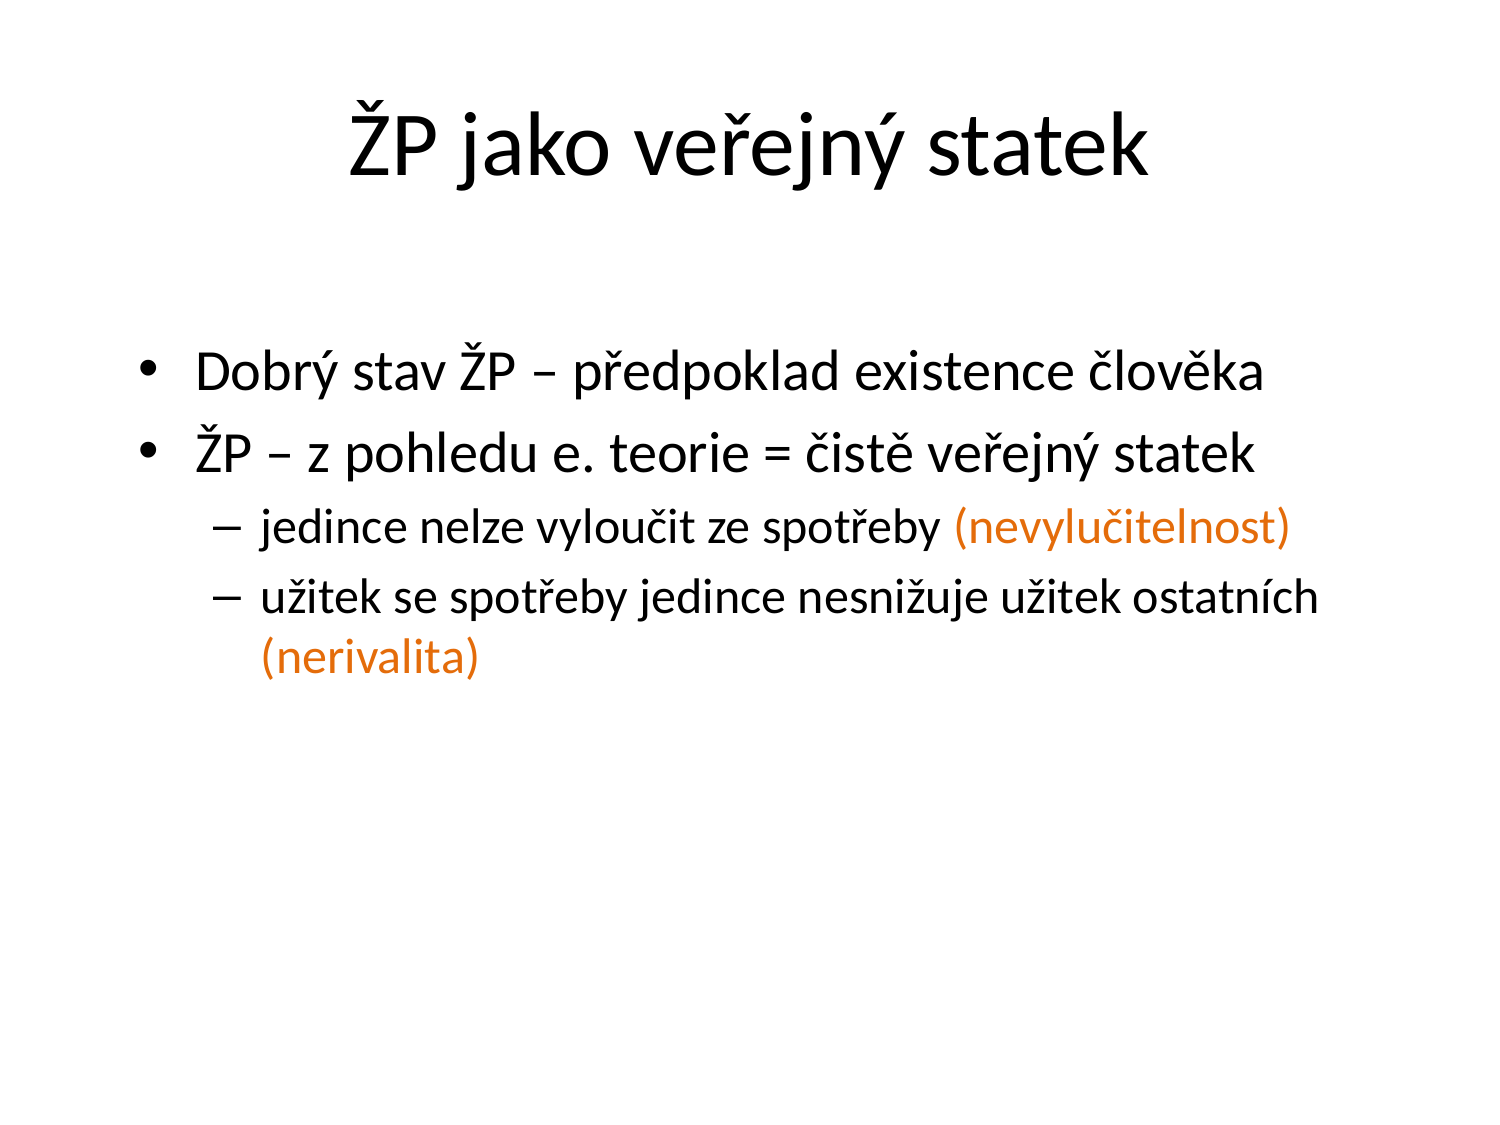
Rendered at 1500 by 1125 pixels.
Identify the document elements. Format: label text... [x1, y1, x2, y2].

list Dobrý stav ŽP – předpoklad existence člověka ŽP – z pohledu e. teorie = čistě veřejný statek jedince nelze vyloučit ze spotřeby (nevylučitelnost) užitek se spotřeby jedince nesnižuje užitek ostatních (nerivalita) [123, 324, 1365, 1012]
title ŽP jako veřejný statek [75, 45, 1425, 233]
